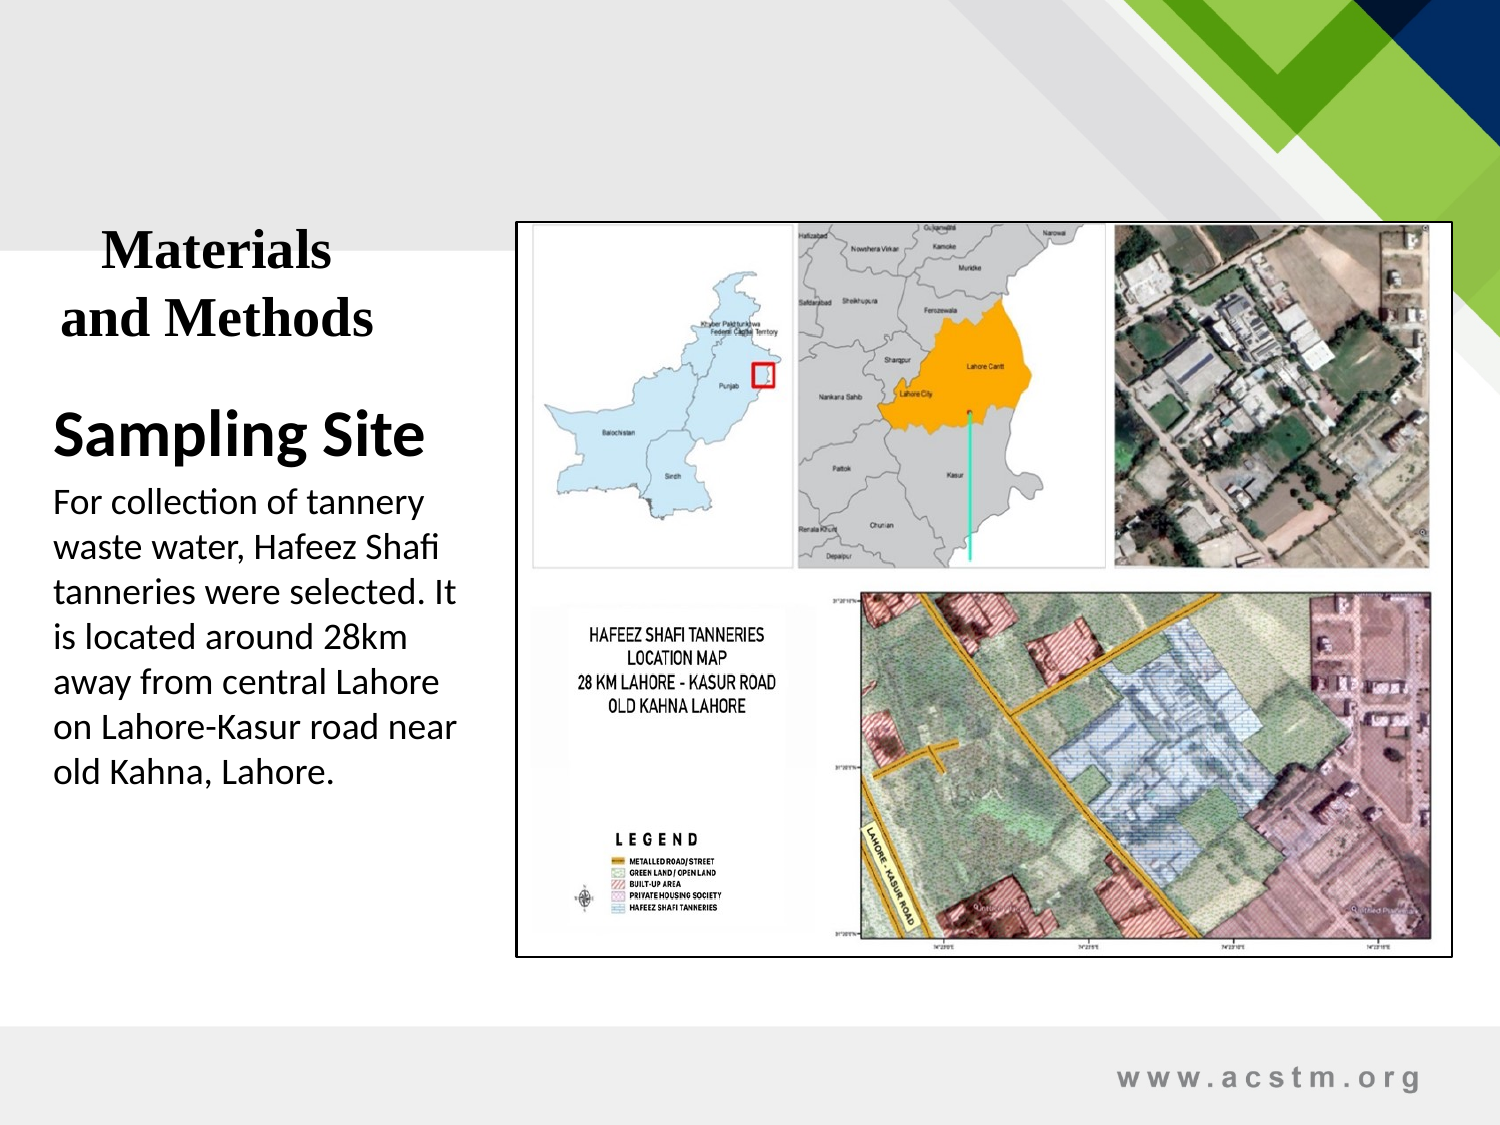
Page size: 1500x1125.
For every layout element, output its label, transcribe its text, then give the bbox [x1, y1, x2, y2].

list Sampling Site For collection of tannery waste water, Hafeez Shafi tanneries were selected. It is located around 28km away from central Lahore on Lahore-Kasur road near old Kahna, Lahore. [38, 381, 497, 956]
title Materials and Methods [38, 169, 397, 381]
picture [0, 0, 1500, 1125]
